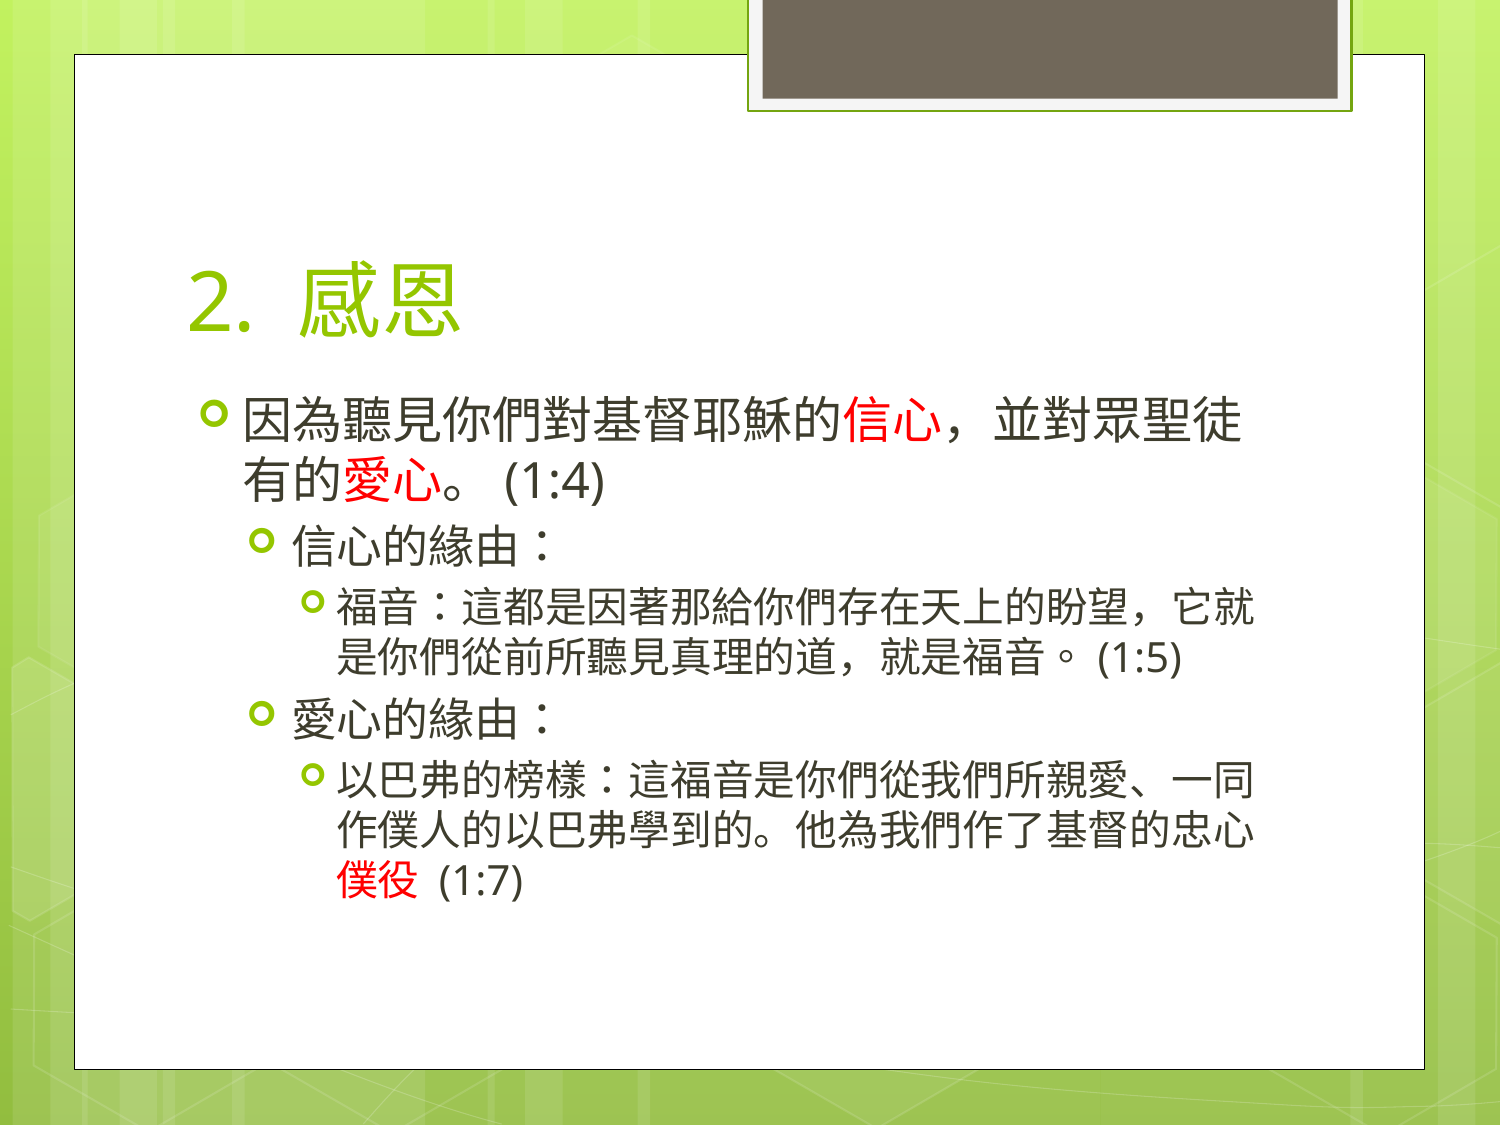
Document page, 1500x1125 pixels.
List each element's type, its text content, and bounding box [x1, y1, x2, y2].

title 2. 感恩 [171, 168, 1324, 357]
list 因為聽見你們對基督耶穌的信心，並對眾聖徒有的愛心。(1:4) 信心的緣由： 福音：這都是因著那給你們存在天上的盼望，它就是你們從前所聽見真理的道，就是福音。(1:5) 愛心的緣由： 以巴弗的榜樣：這福音是你們從我們所親愛、一同作僕人的以巴弗學到的。他為我們作了基督的忠心僕役 (1:7) [171, 381, 1283, 957]
